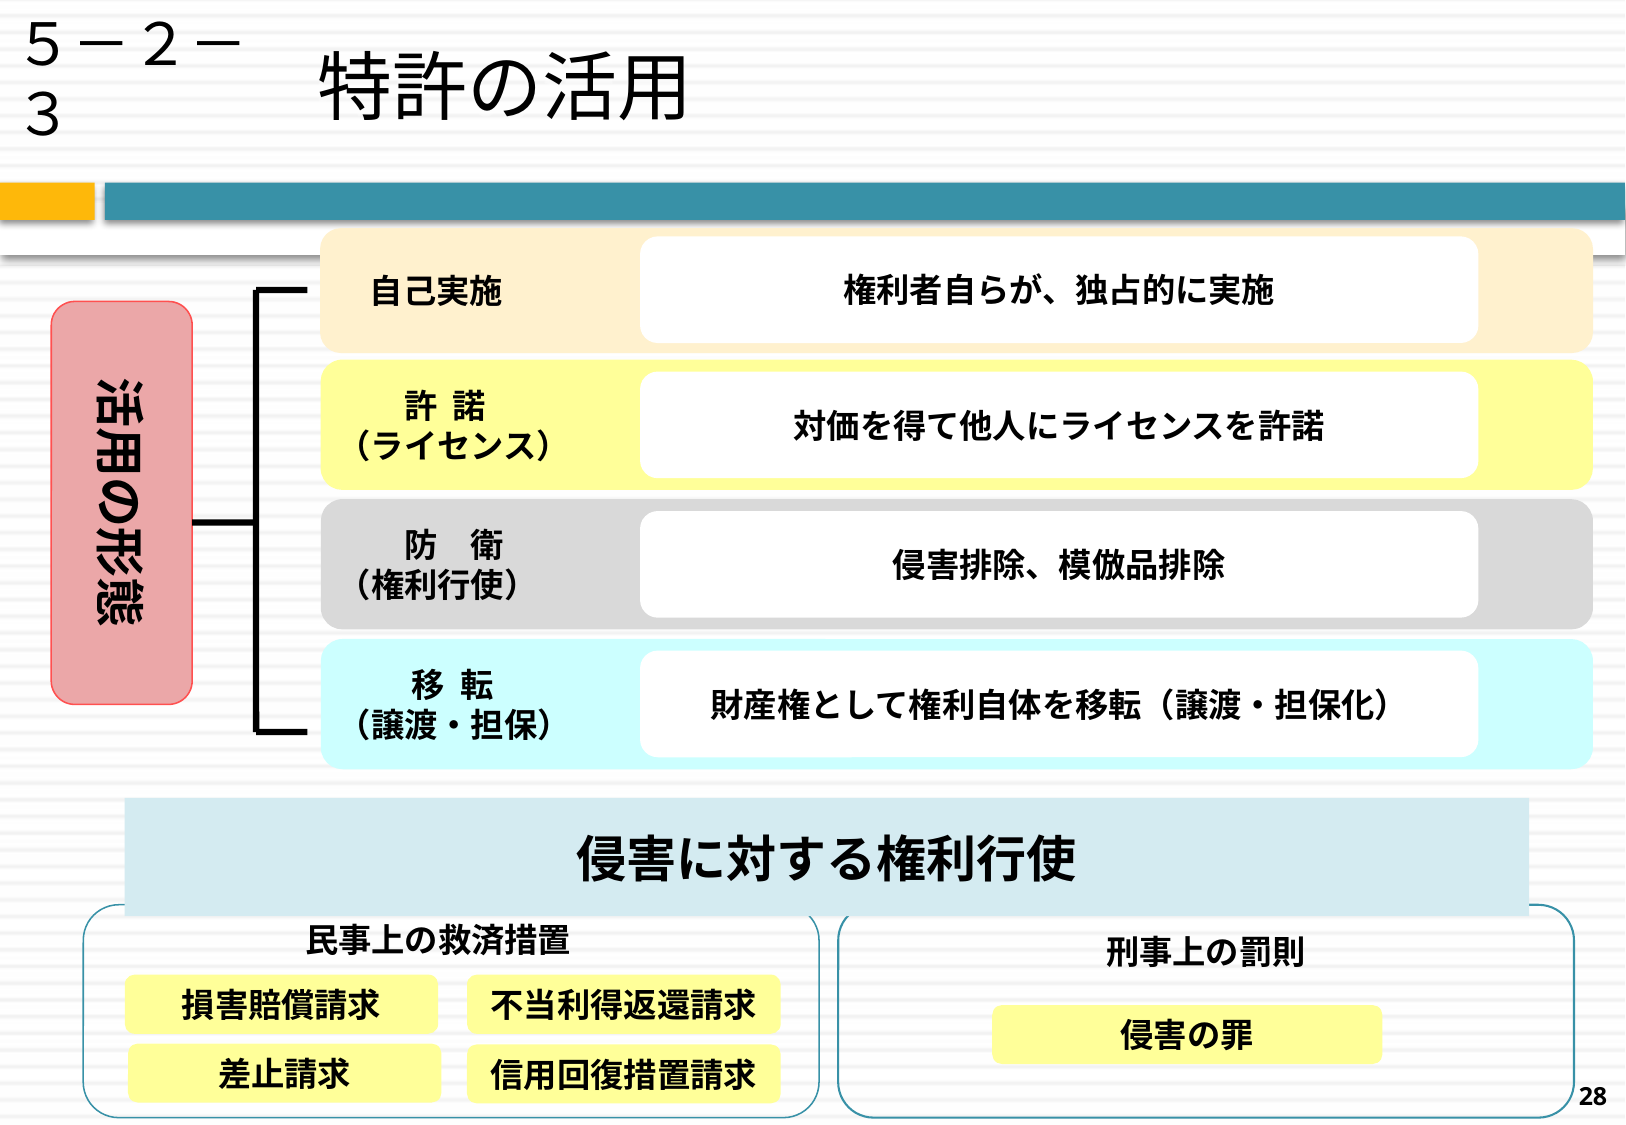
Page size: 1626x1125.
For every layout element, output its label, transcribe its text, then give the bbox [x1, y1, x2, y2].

text_box ５－２－３ [0, 0, 295, 155]
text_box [69, 797, 1575, 1118]
text_box 特許の活用 [302, 32, 708, 138]
picture [0, 0, 1626, 1125]
slide_number 28 [1579, 1077, 1625, 1118]
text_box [50, 227, 1594, 770]
